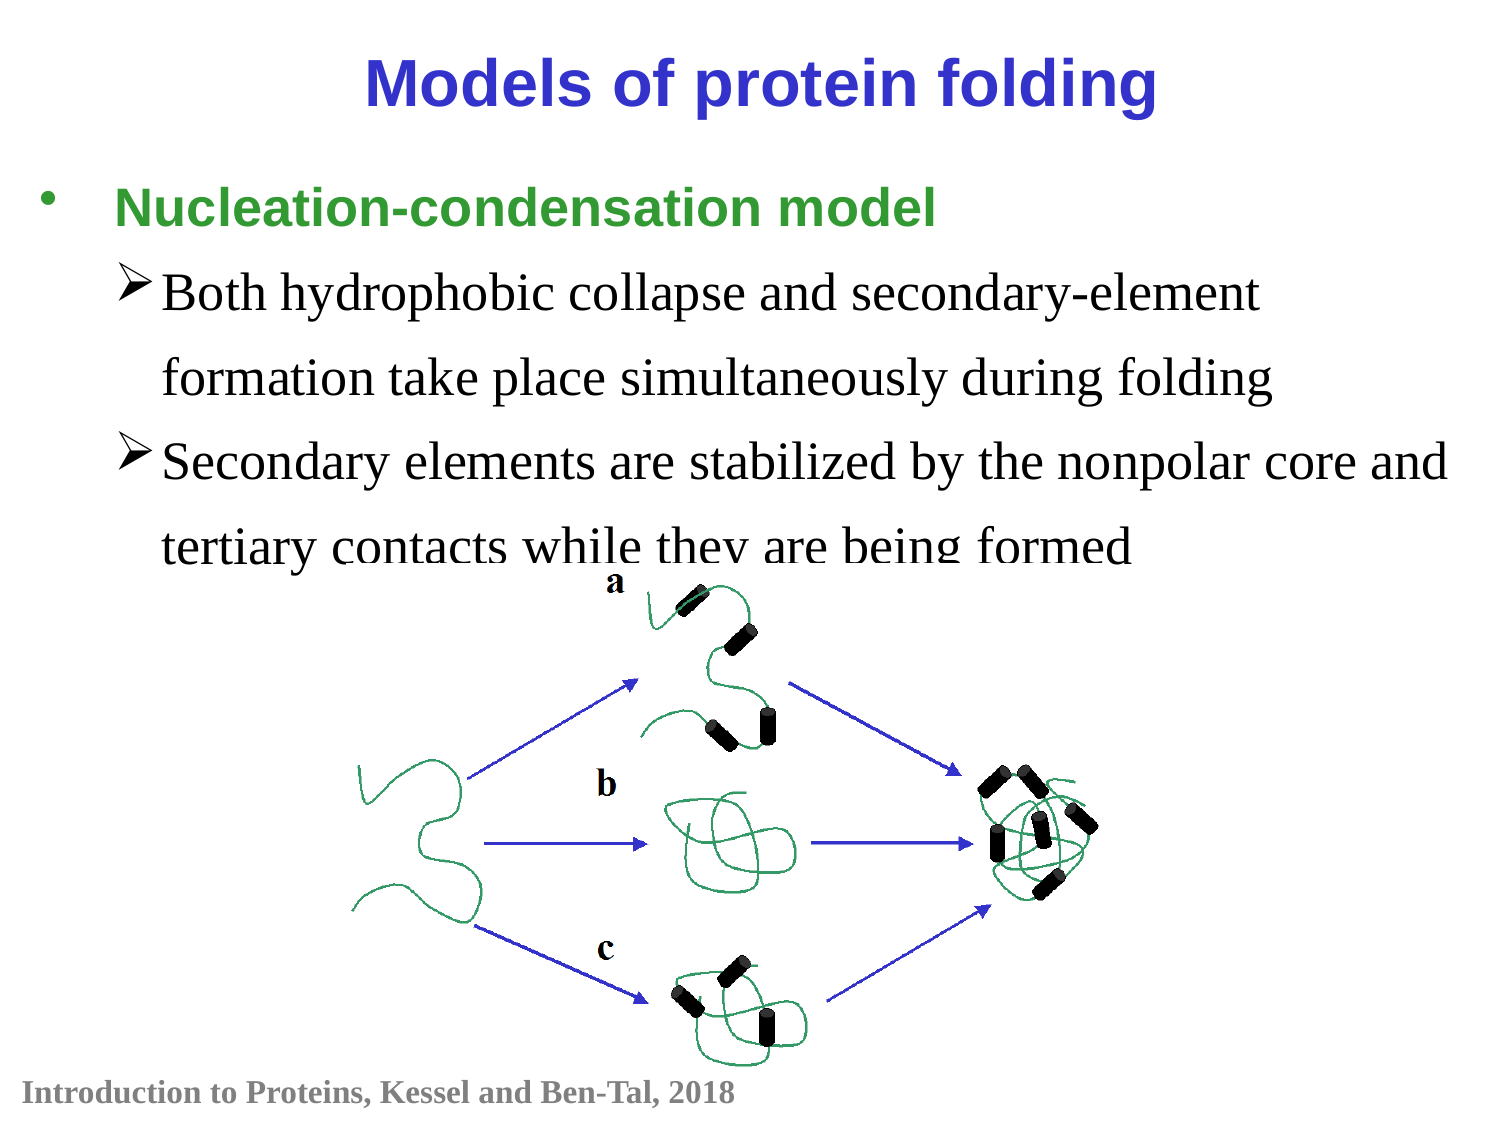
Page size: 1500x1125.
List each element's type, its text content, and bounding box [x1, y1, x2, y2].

text_box Nucleation-condensation model Both hydrophobic collapse and secondary-element formation take place simultaneously during folding Secondary elements are stabilized by the nonpolar core and tertiary contacts while they are being formed [24, 145, 1480, 583]
picture [345, 563, 1103, 1077]
text_box Models of protein folding [349, 32, 1176, 128]
